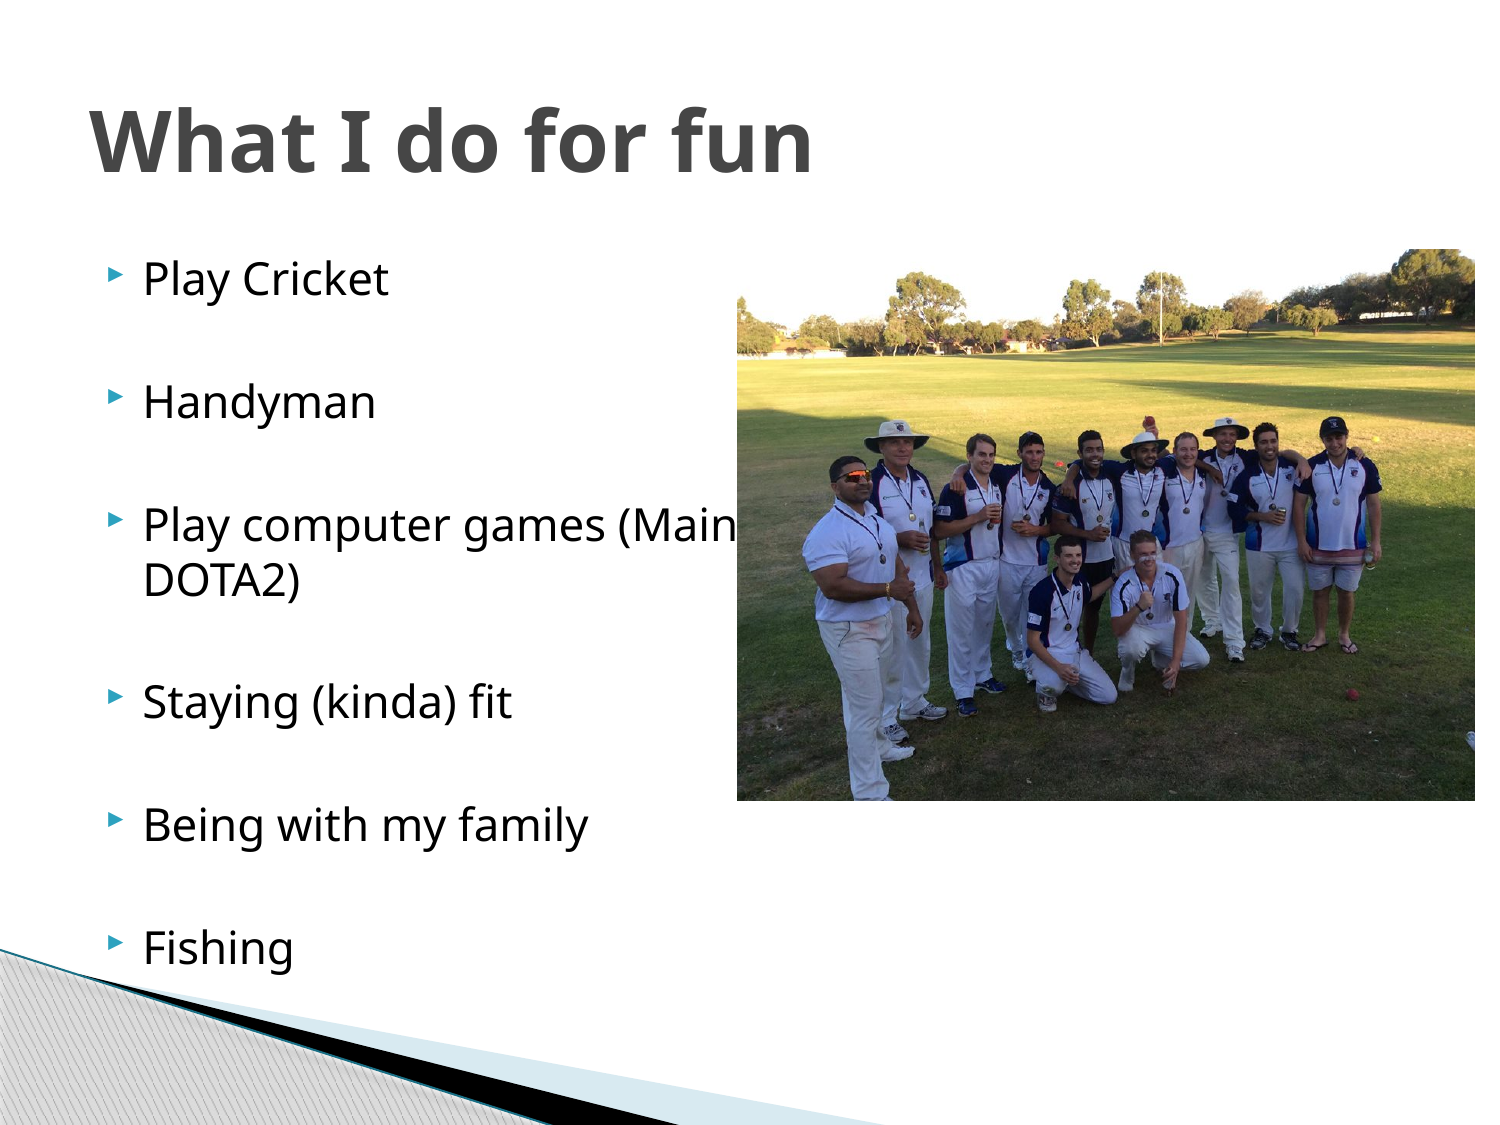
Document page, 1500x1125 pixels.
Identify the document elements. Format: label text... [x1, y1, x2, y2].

list Play Cricket Handyman Play computer games (Mainly DOTA2) Staying (kinda) fit Being with my family Fishing [75, 243, 850, 986]
picture [737, 249, 1476, 801]
title What I do for fun [75, 45, 1425, 233]
